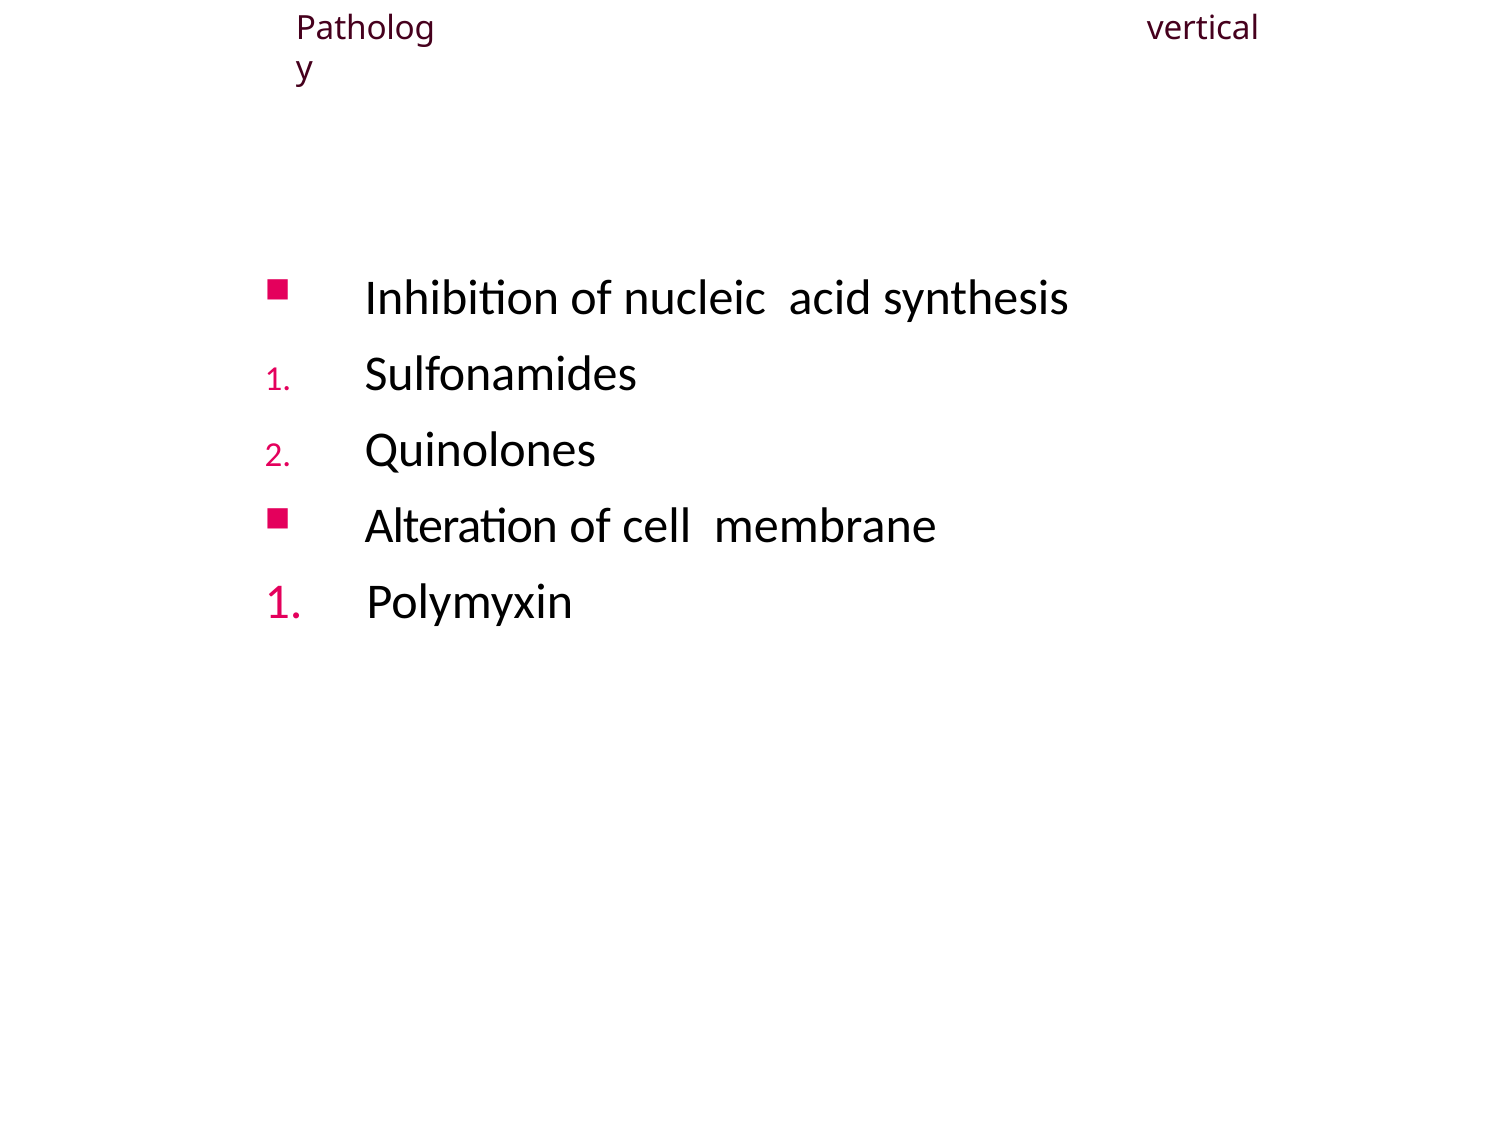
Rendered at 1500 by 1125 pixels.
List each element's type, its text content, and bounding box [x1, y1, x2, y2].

text_box Pathology [293, 4, 447, 87]
text_box vertical [1144, 4, 1298, 47]
text_box Inhibition of nucleic acid synthesis Sulfonamides Quinolones Alteration of cell membrane 1. Polymyxin [262, 262, 1145, 629]
